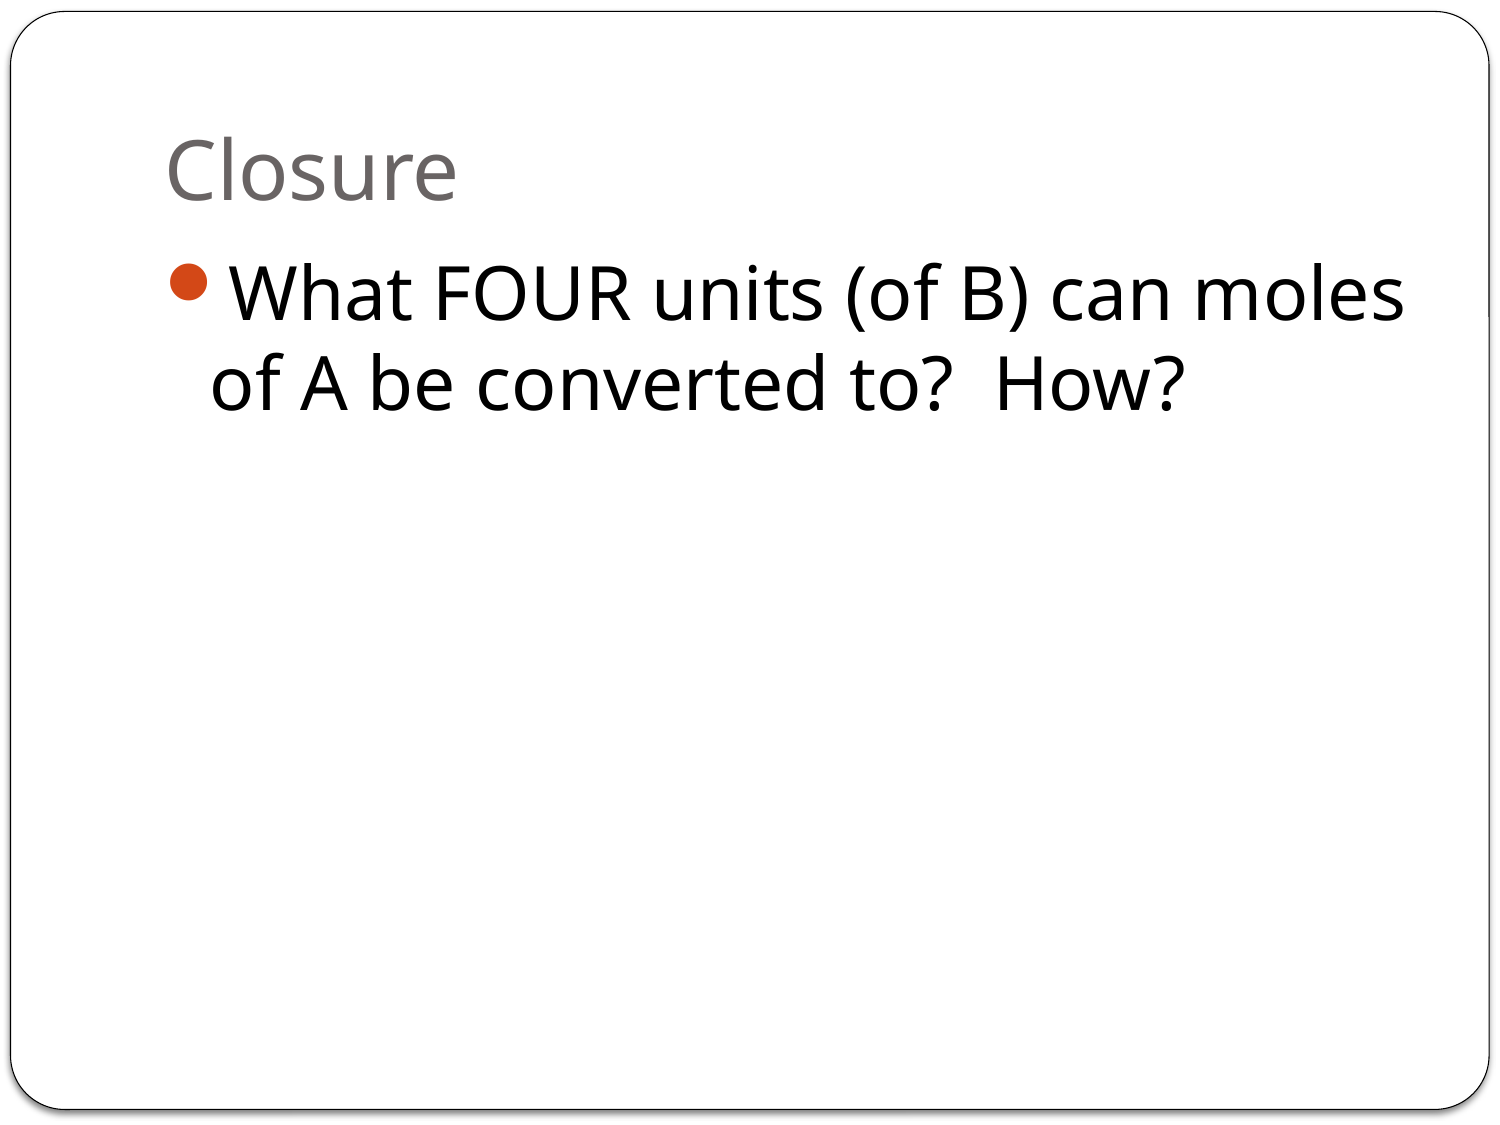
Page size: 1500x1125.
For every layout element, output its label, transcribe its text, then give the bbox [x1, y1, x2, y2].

title Closure [150, 45, 1425, 233]
list What FOUR units (of B) can moles of A be converted to? How? [150, 237, 1425, 988]
